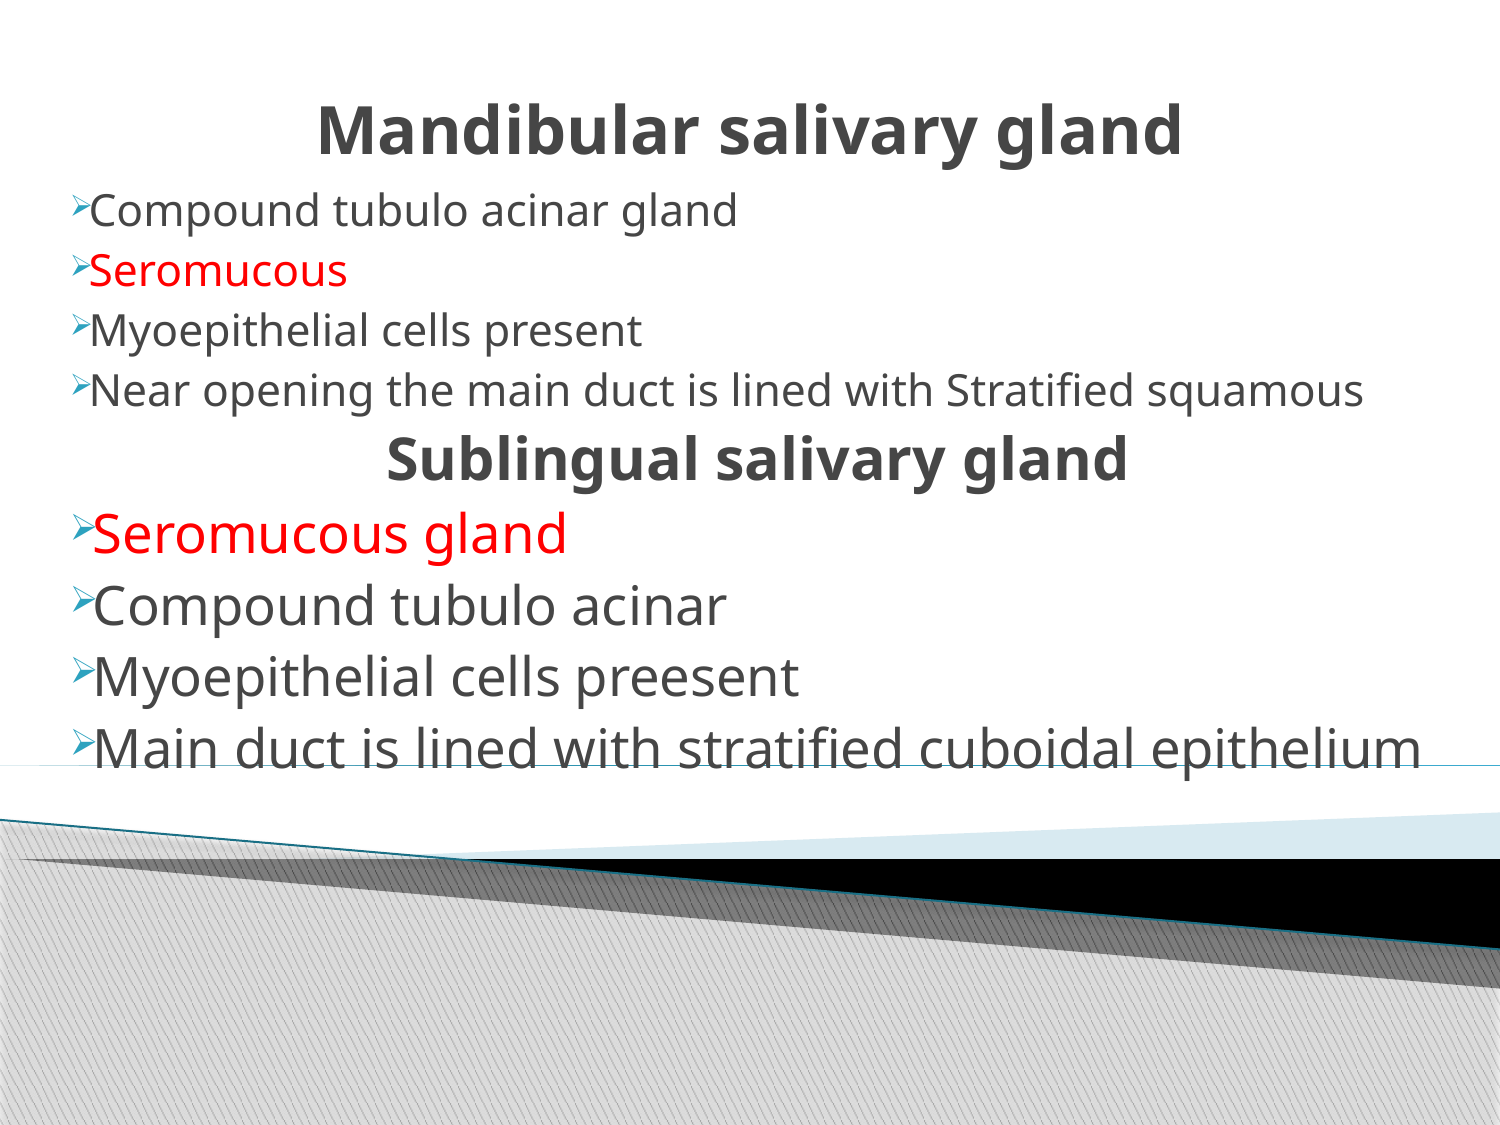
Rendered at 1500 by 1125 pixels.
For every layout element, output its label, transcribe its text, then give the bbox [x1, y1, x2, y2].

picture [5, 859, 1500, 989]
title Mandibular salivary gland [112, 50, 1388, 174]
subtitle Compound tubulo acinar gland Seromucous Myoepithelial cells present Near opening the main duct is lined with Stratified squamous Sublingual salivary gland Seromucous gland Compound tubulo acinar Myoepithelial cells preesent Main duct is lined with stratified cuboidal epithelium [62, 174, 1463, 838]
